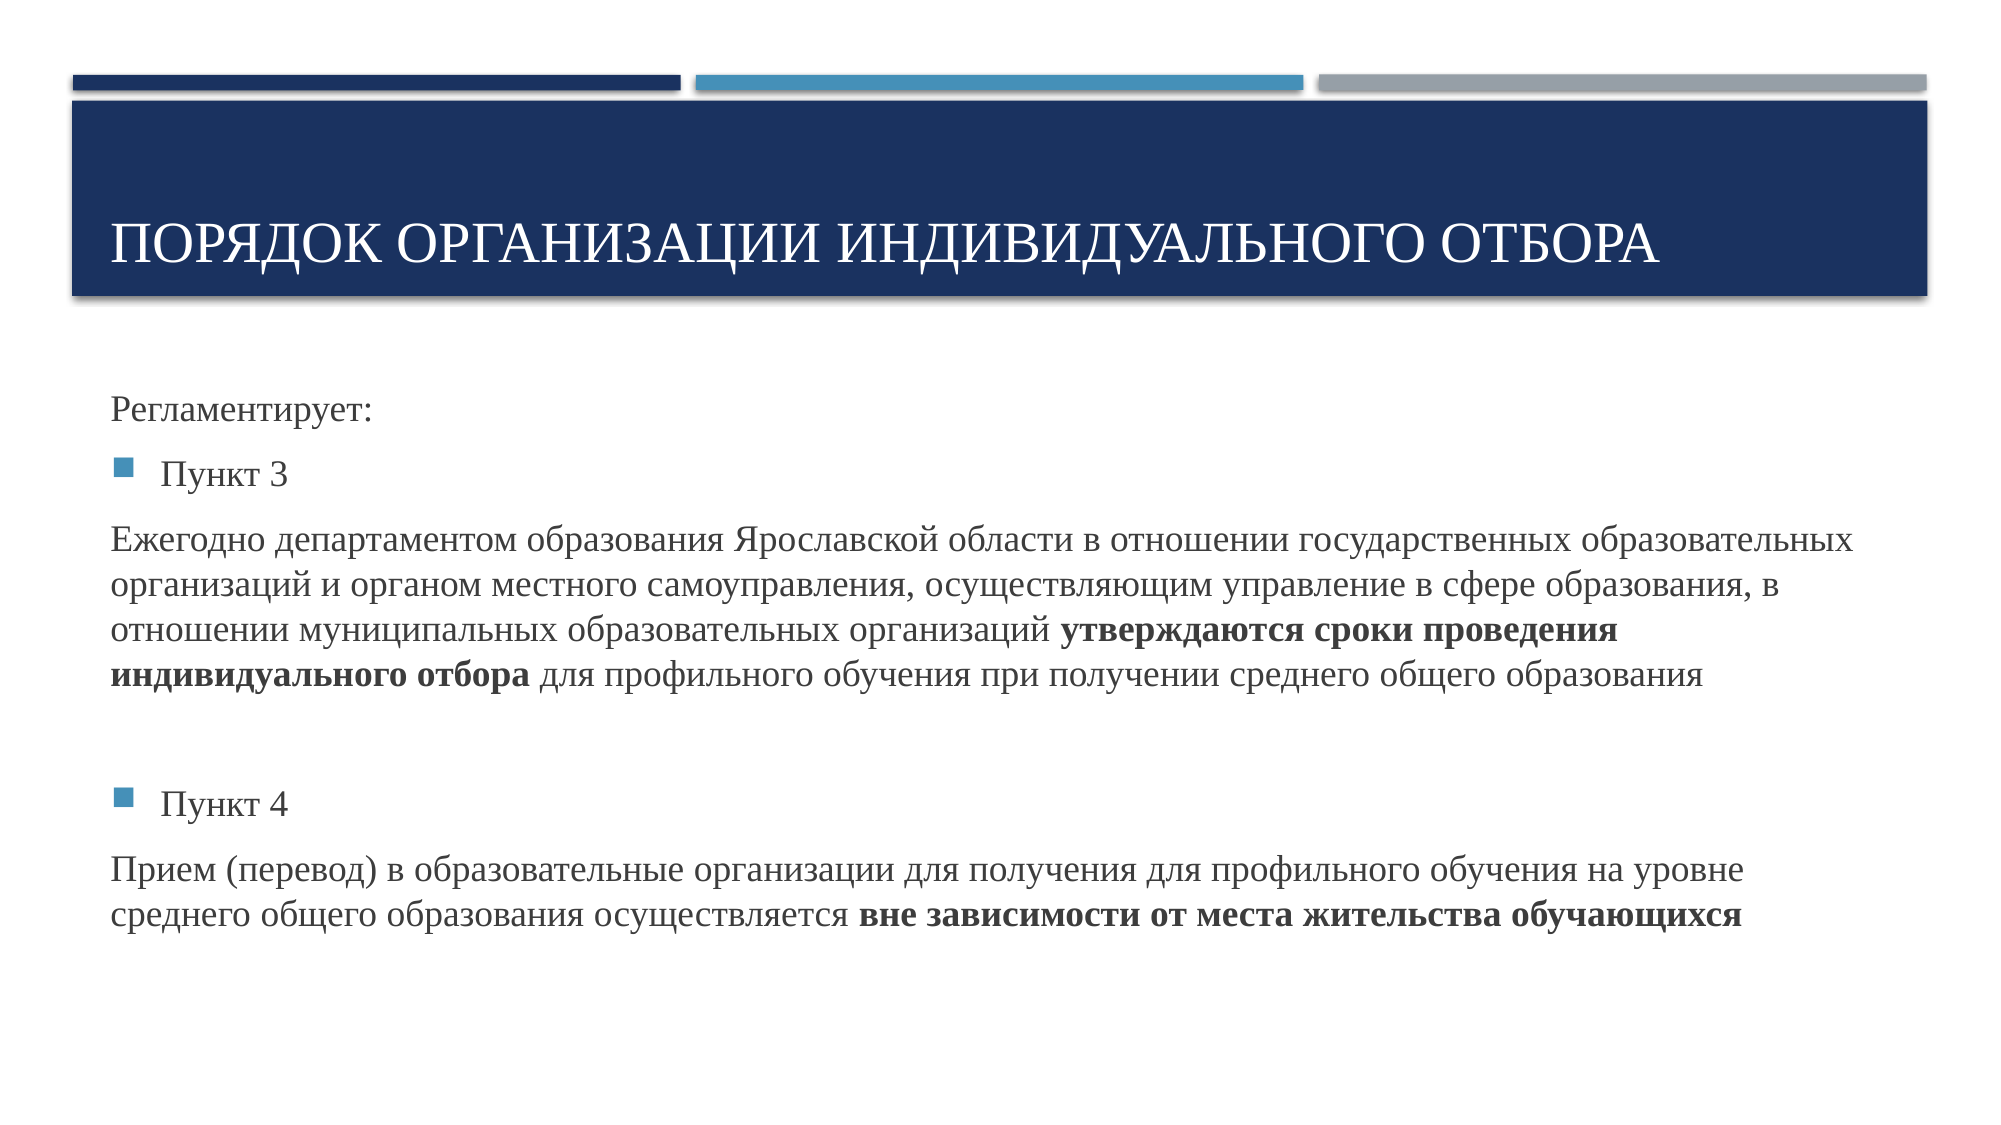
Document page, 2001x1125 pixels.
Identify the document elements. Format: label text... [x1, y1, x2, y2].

list Регламентирует: Пункт 3 Ежегодно департаментом образования Ярославской области в отношении государственных образовательных организаций и органом местного самоуправления, осуществляющим управление в сфере образования, в отношении муниципальных образовательных организаций утверждаются сроки проведения индивидуального отбора для профильного обучения при получении среднего общего образования Пункт 4 Прием (перевод) в образовательные организации для получения для профильного обучения на уровне среднего общего образования осуществляется вне зависимости от места жительства обучающихся [95, 357, 1905, 962]
title Порядок организации индивидуального отбора [95, 115, 1905, 282]
